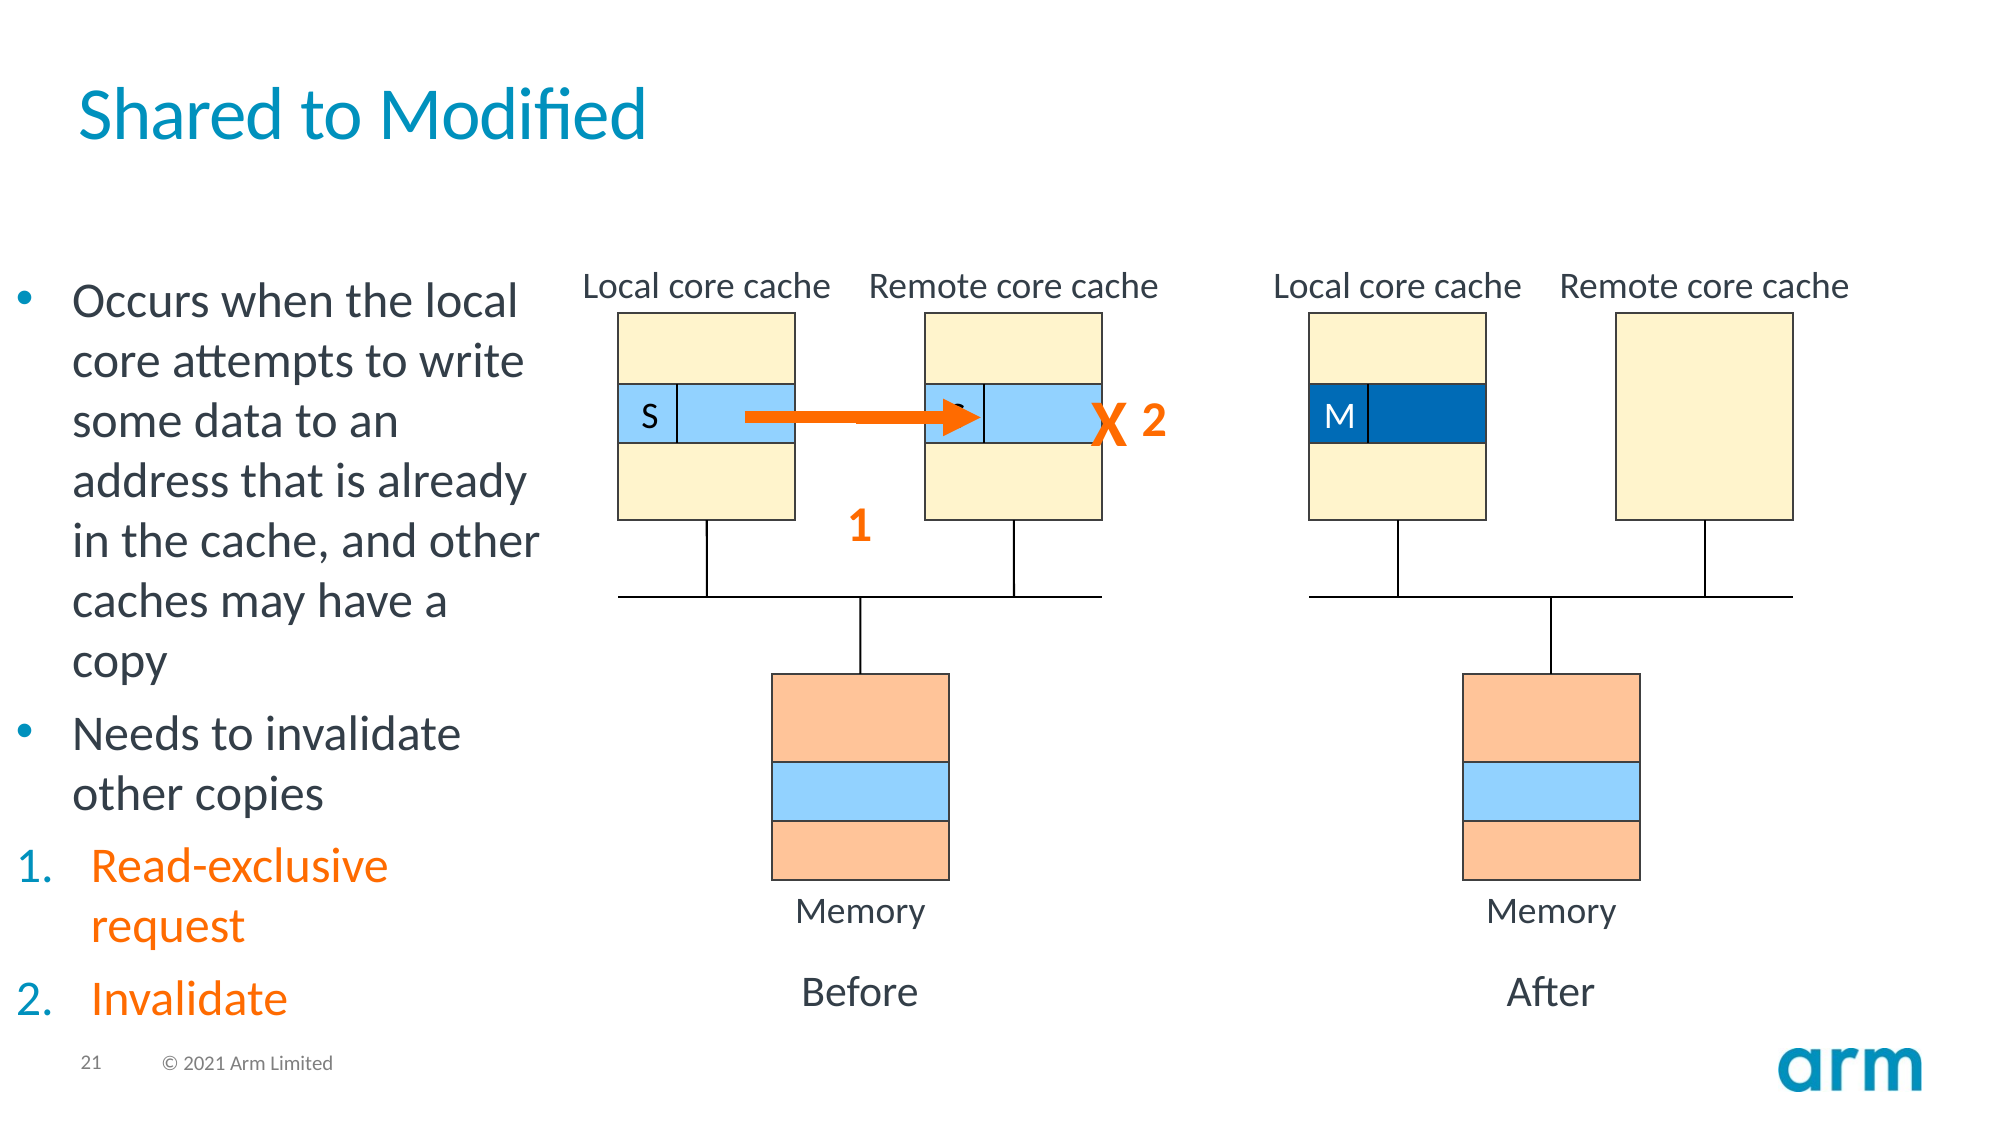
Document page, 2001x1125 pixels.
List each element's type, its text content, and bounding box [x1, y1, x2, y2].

text_box [1615, 312, 1794, 521]
text_box 2 [1141, 393, 1167, 448]
text_box M [1308, 383, 1487, 444]
picture [1778, 1072, 1794, 1092]
text_box [1308, 444, 1487, 521]
text_box [924, 312, 1103, 383]
text_box [617, 444, 796, 521]
text_box [771, 761, 950, 822]
text_box [771, 673, 950, 761]
list Occurs when the local core attempts to write some data to an address that is already in the cache, and other caches may have a copy Needs to invalidate other copies Read-exclusive request Invalidate [15, 267, 547, 938]
title Shared to Modified [78, 78, 1922, 186]
text_box [924, 444, 1103, 521]
text_box Before [801, 968, 919, 1017]
text_box Local core cache [1273, 265, 1523, 307]
text_box X [1090, 388, 1128, 461]
text_box Remote core cache [1559, 265, 1851, 307]
picture [1778, 1048, 1794, 1067]
text_box [617, 312, 796, 383]
text_box [1462, 822, 1641, 881]
text_box S [924, 383, 1103, 444]
text_box Remote core cache [868, 265, 1160, 307]
text_box After [1506, 968, 1596, 1017]
picture [1911, 1048, 1922, 1062]
text_box Memory [1485, 891, 1617, 932]
text_box Local core cache [582, 265, 832, 307]
picture [1788, 1056, 1812, 1083]
picture [1803, 1048, 1922, 1092]
text_box [1462, 673, 1641, 761]
text_box [1462, 761, 1641, 822]
picture [1889, 1048, 1903, 1053]
text_box 1 [846, 498, 873, 553]
text_box [1308, 312, 1487, 383]
text_box S [617, 383, 796, 444]
text_box [771, 822, 950, 881]
text_box Memory [794, 891, 926, 932]
